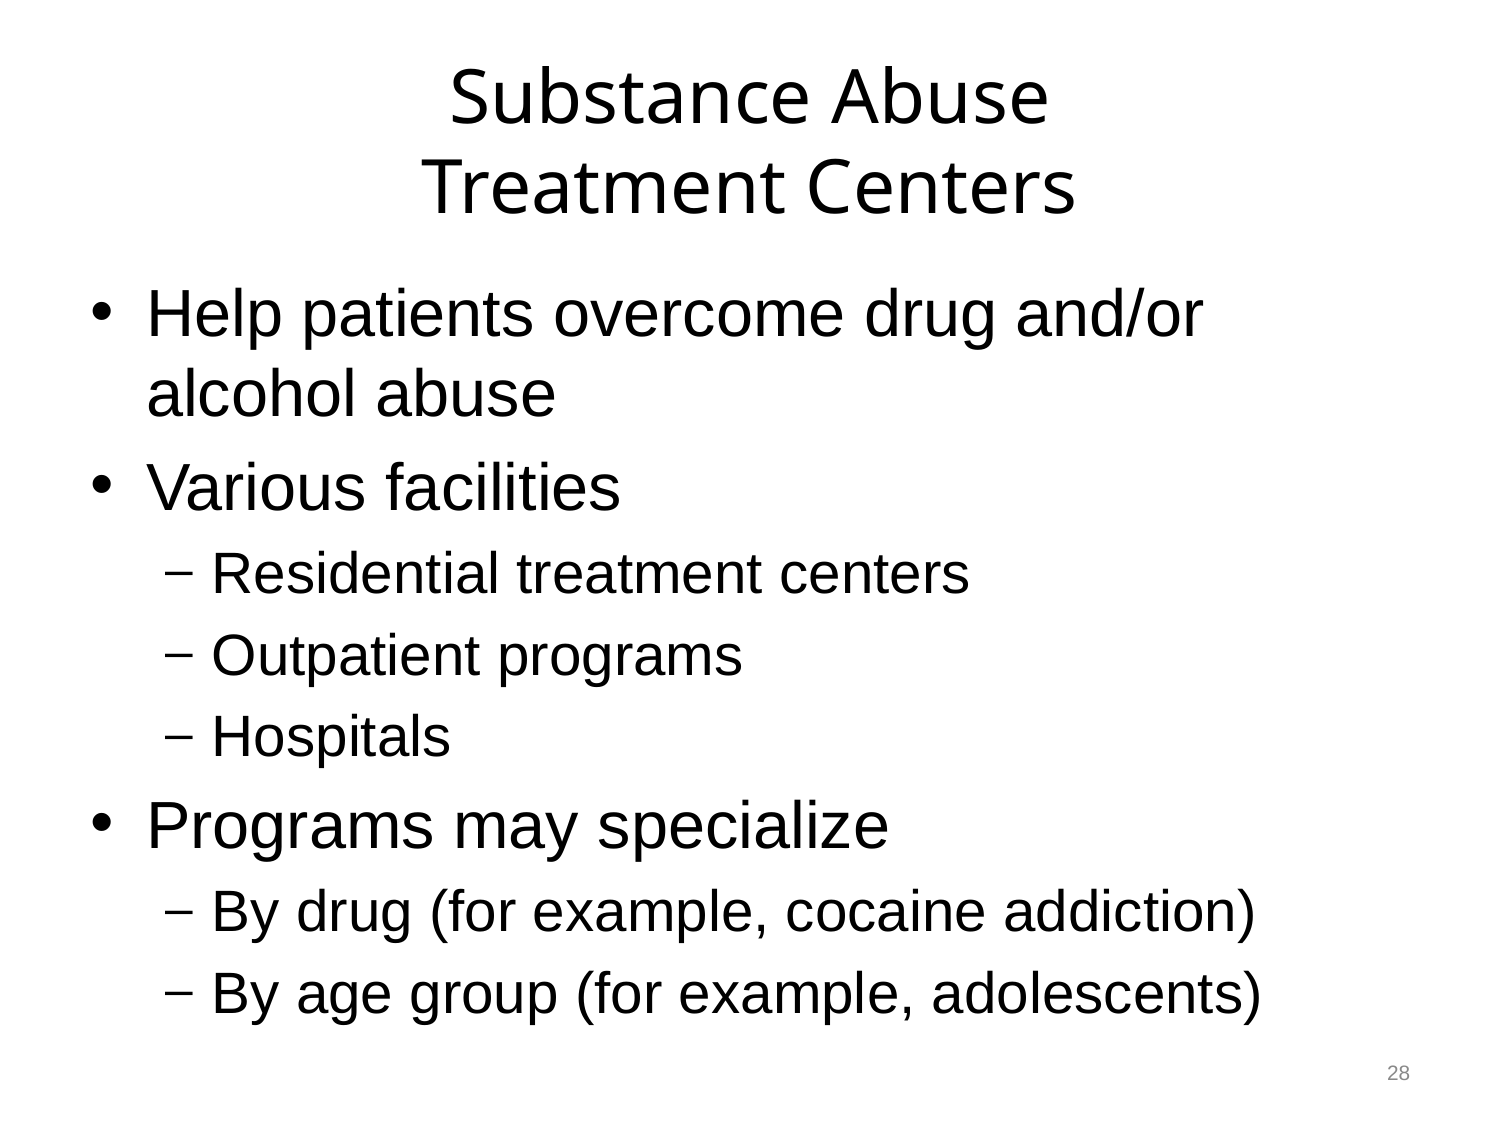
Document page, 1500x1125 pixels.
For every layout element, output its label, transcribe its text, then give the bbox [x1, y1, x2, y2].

list Help patients overcome drug and/or alcohol abuse Various facilities Residential treatment centers Outpatient programs Hospitals Programs may specialize By drug (for example, cocaine addiction) By age group (for example, adolescents) [75, 262, 1425, 1013]
slide_number 28 [1341, 1027, 1425, 1118]
title Substance Abuse Treatment Centers [75, 45, 1425, 233]
